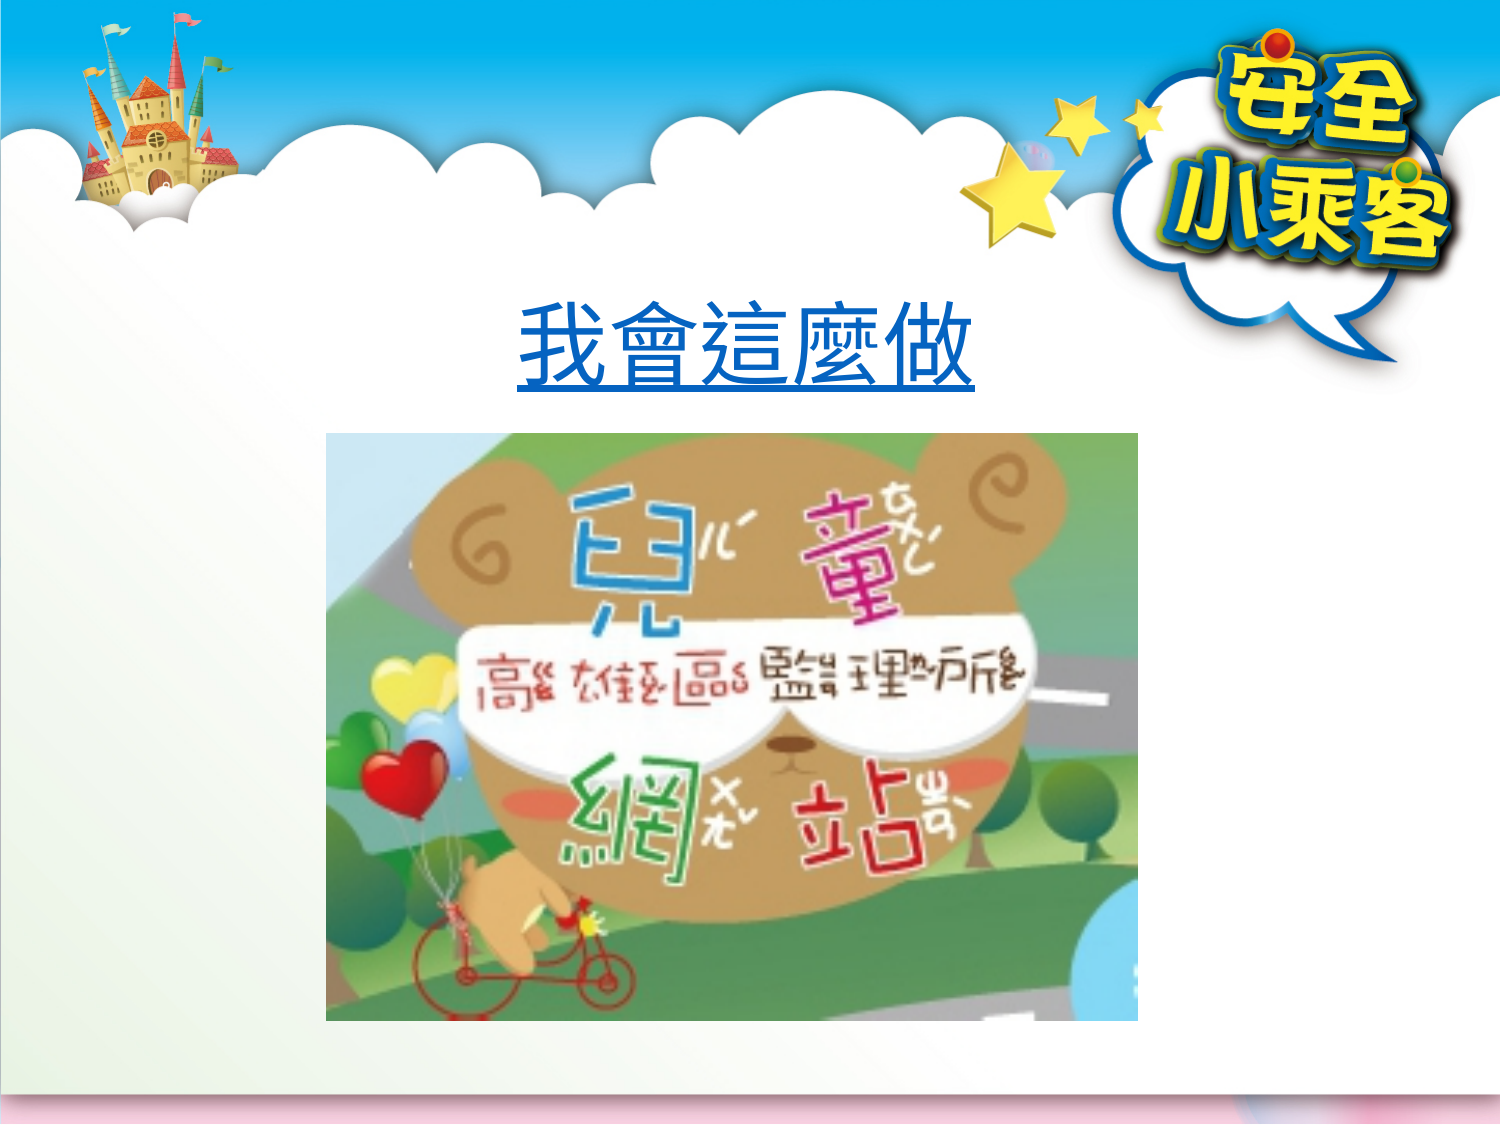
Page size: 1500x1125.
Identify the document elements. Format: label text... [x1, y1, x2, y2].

picture [102, 24, 129, 35]
picture [174, 14, 199, 26]
title 我會這麼做 [99, 264, 1393, 430]
picture [0, 29, 1500, 1125]
